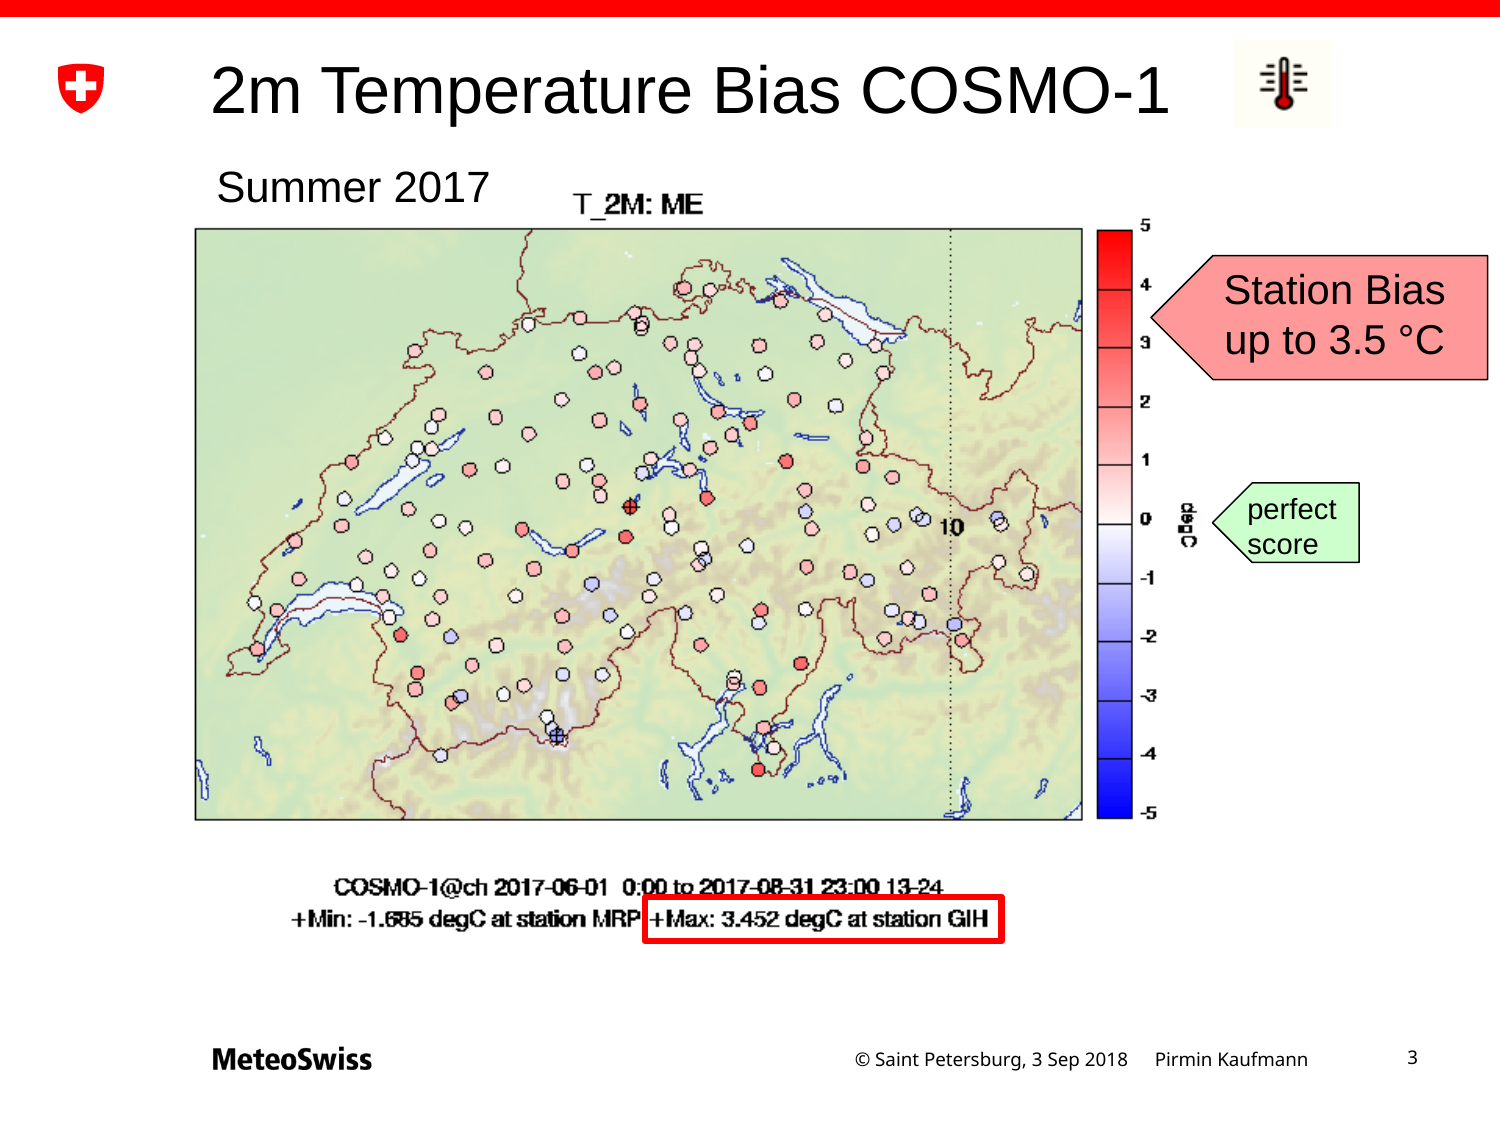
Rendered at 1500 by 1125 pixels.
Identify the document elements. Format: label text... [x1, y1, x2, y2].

text_box perfect score [1212, 482, 1360, 563]
picture [187, 184, 1209, 941]
title 2m Temperature Bias COSMO-1 [195, 39, 1429, 156]
text_box Station Bias up to 3.5 °C [1212, 255, 1488, 380]
text_box Summer 2017 [201, 151, 506, 183]
picture [1233, 39, 1333, 128]
picture [205, 1039, 377, 1070]
